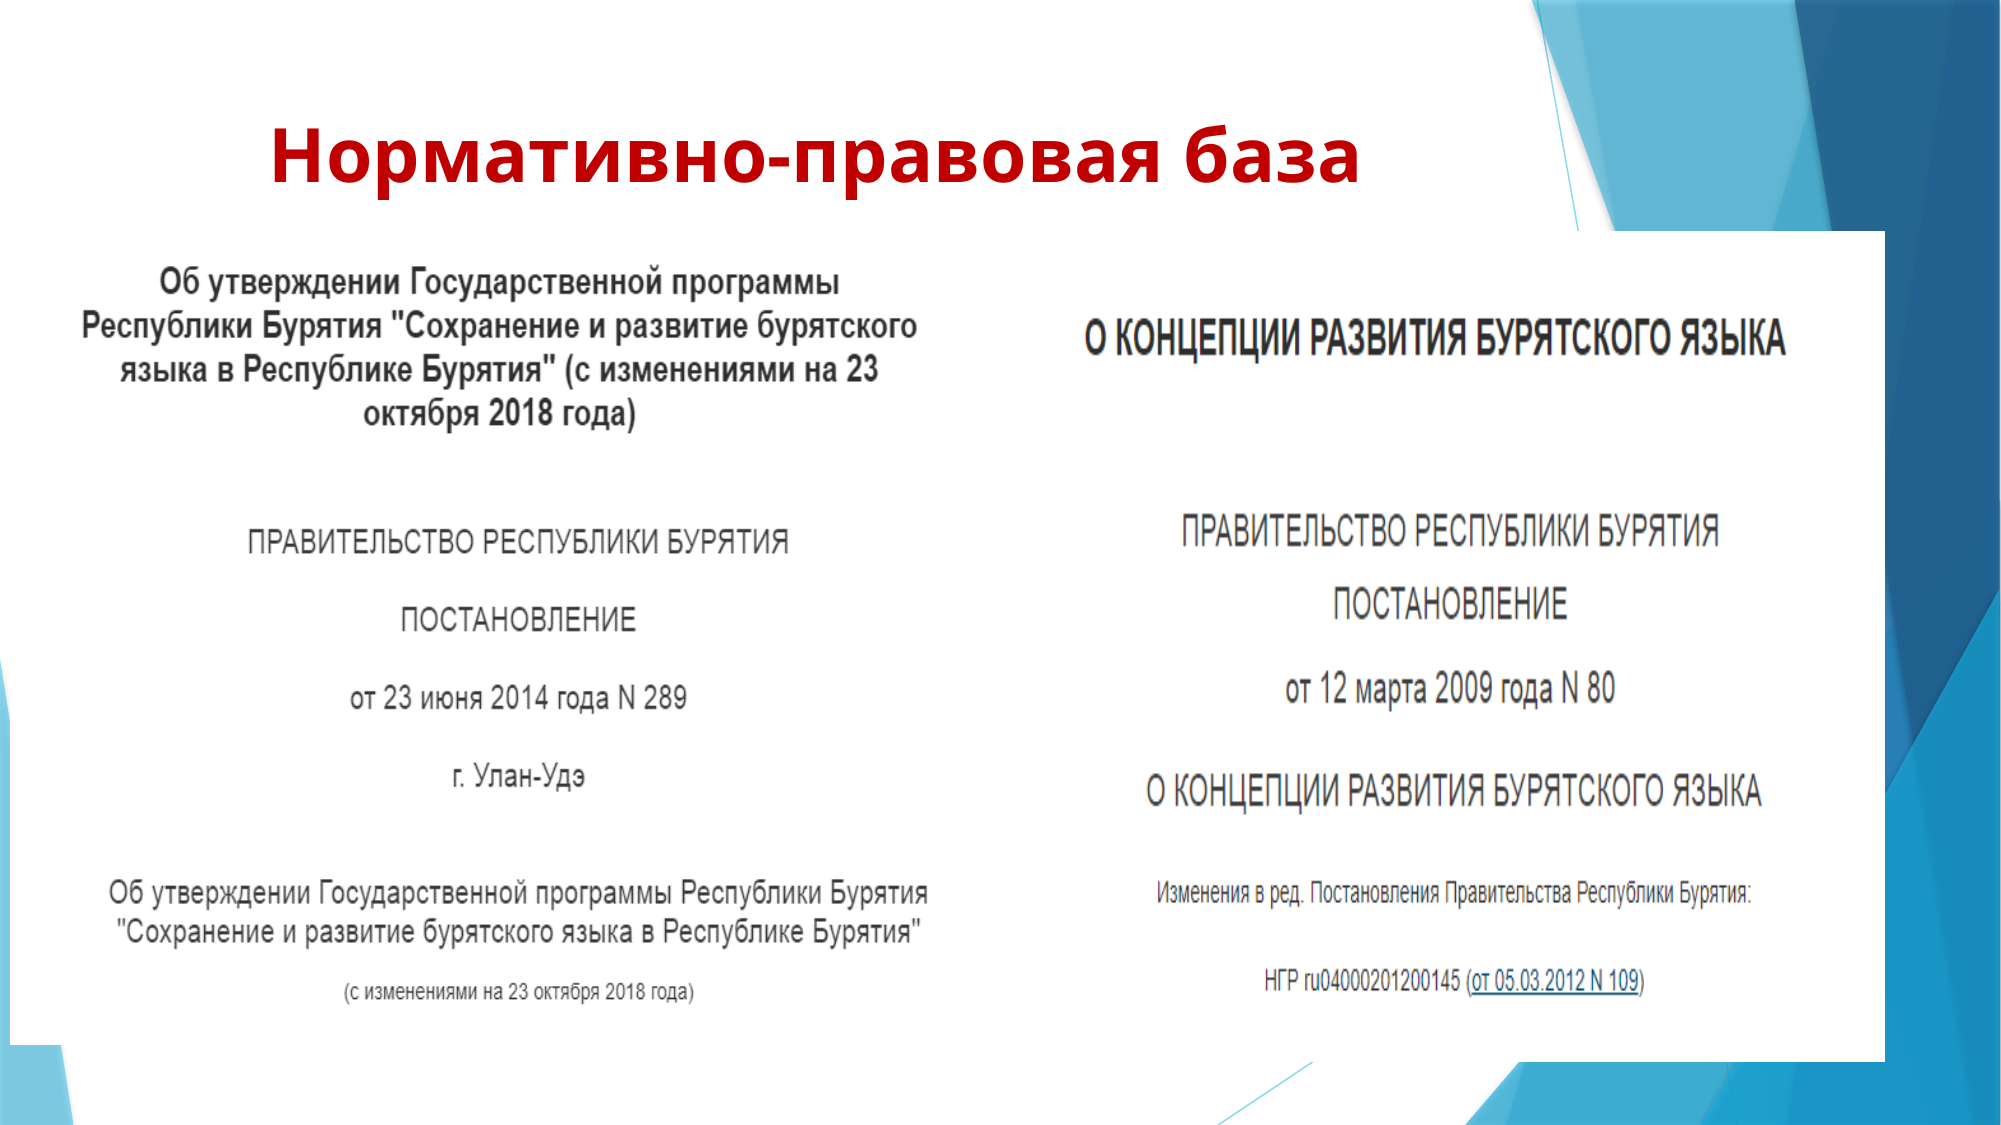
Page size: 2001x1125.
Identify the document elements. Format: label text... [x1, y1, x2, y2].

title Нормативно-правовая база [111, 99, 1522, 230]
picture [10, 231, 1886, 1062]
